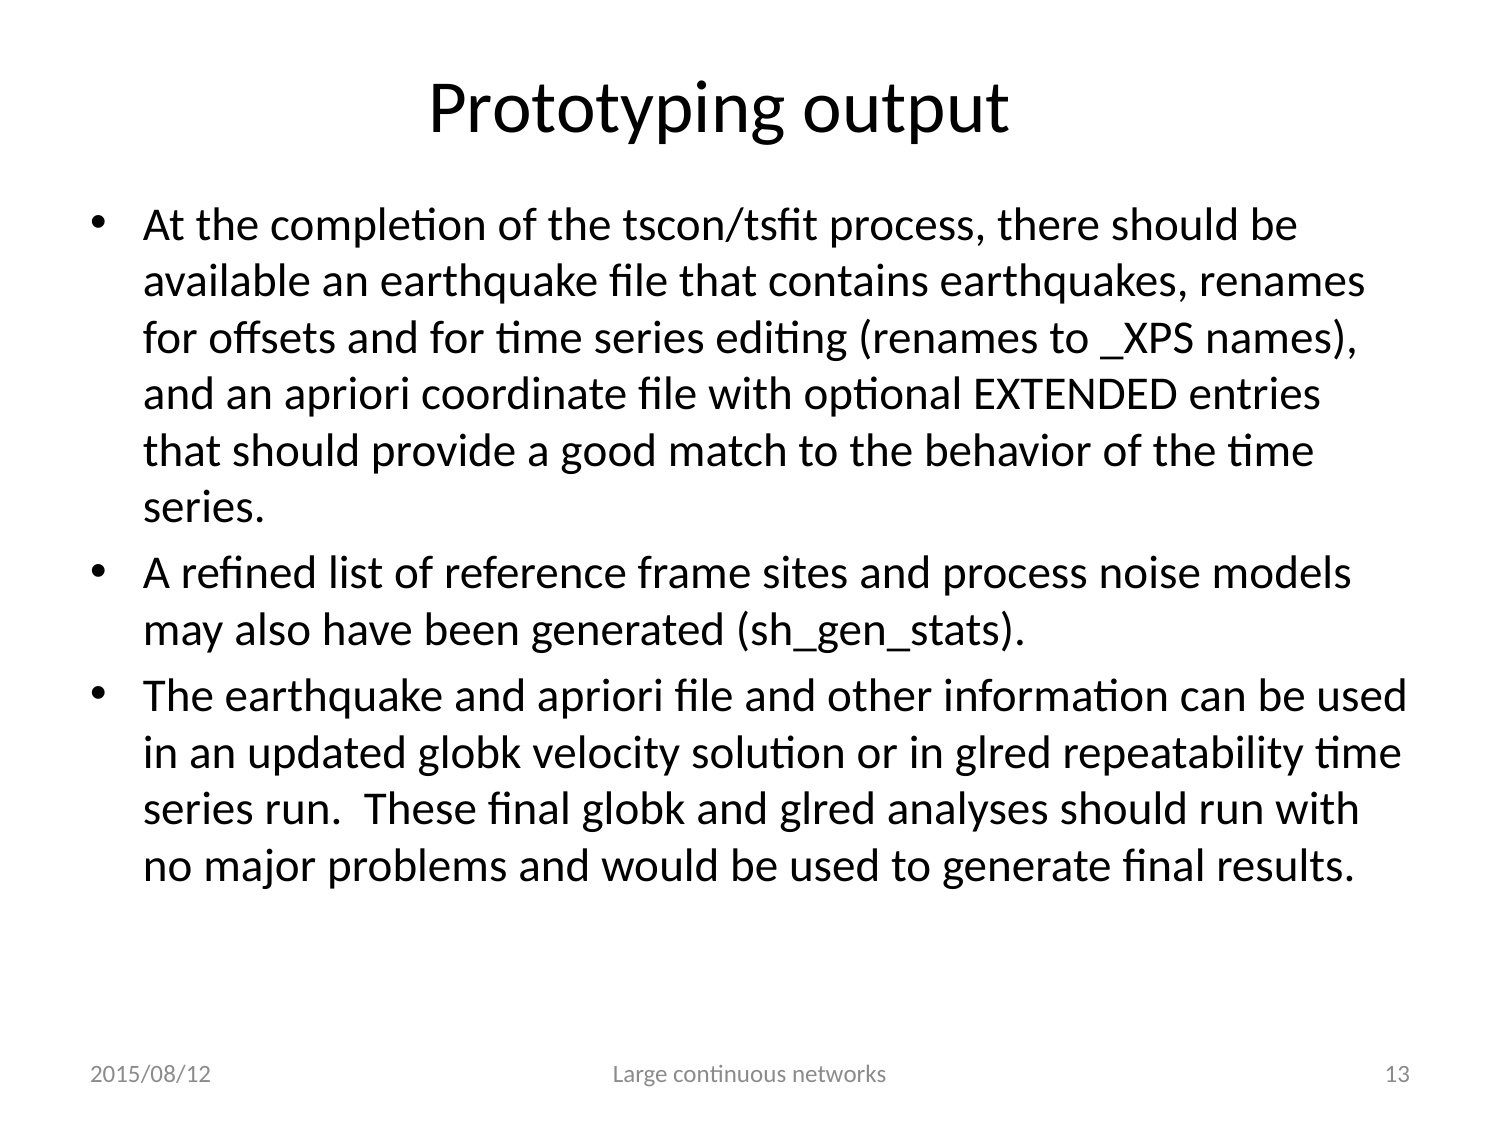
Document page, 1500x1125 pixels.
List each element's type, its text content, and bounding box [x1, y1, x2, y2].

list At the completion of the tscon/tsfit process, there should be available an earthquake file that contains earthquakes, renames for offsets and for time series editing (renames to _XPS names), and an apriori coordinate file with optional EXTENDED entries that should provide a good match to the behavior of the time series. A refined list of reference frame sites and process noise models may also have been generated (sh_gen_stats). The earthquake and apriori file and other information can be used in an updated globk velocity solution or in glred repeatability time series run. These final globk and glred analyses should run with no major problems and would be used to generate final results. [75, 185, 1425, 928]
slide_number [75, 1042, 425, 1103]
title Prototyping output [75, 45, 1365, 161]
slide_number 13 [1074, 1042, 1425, 1103]
footer Large continuous networks [512, 1042, 988, 1103]
